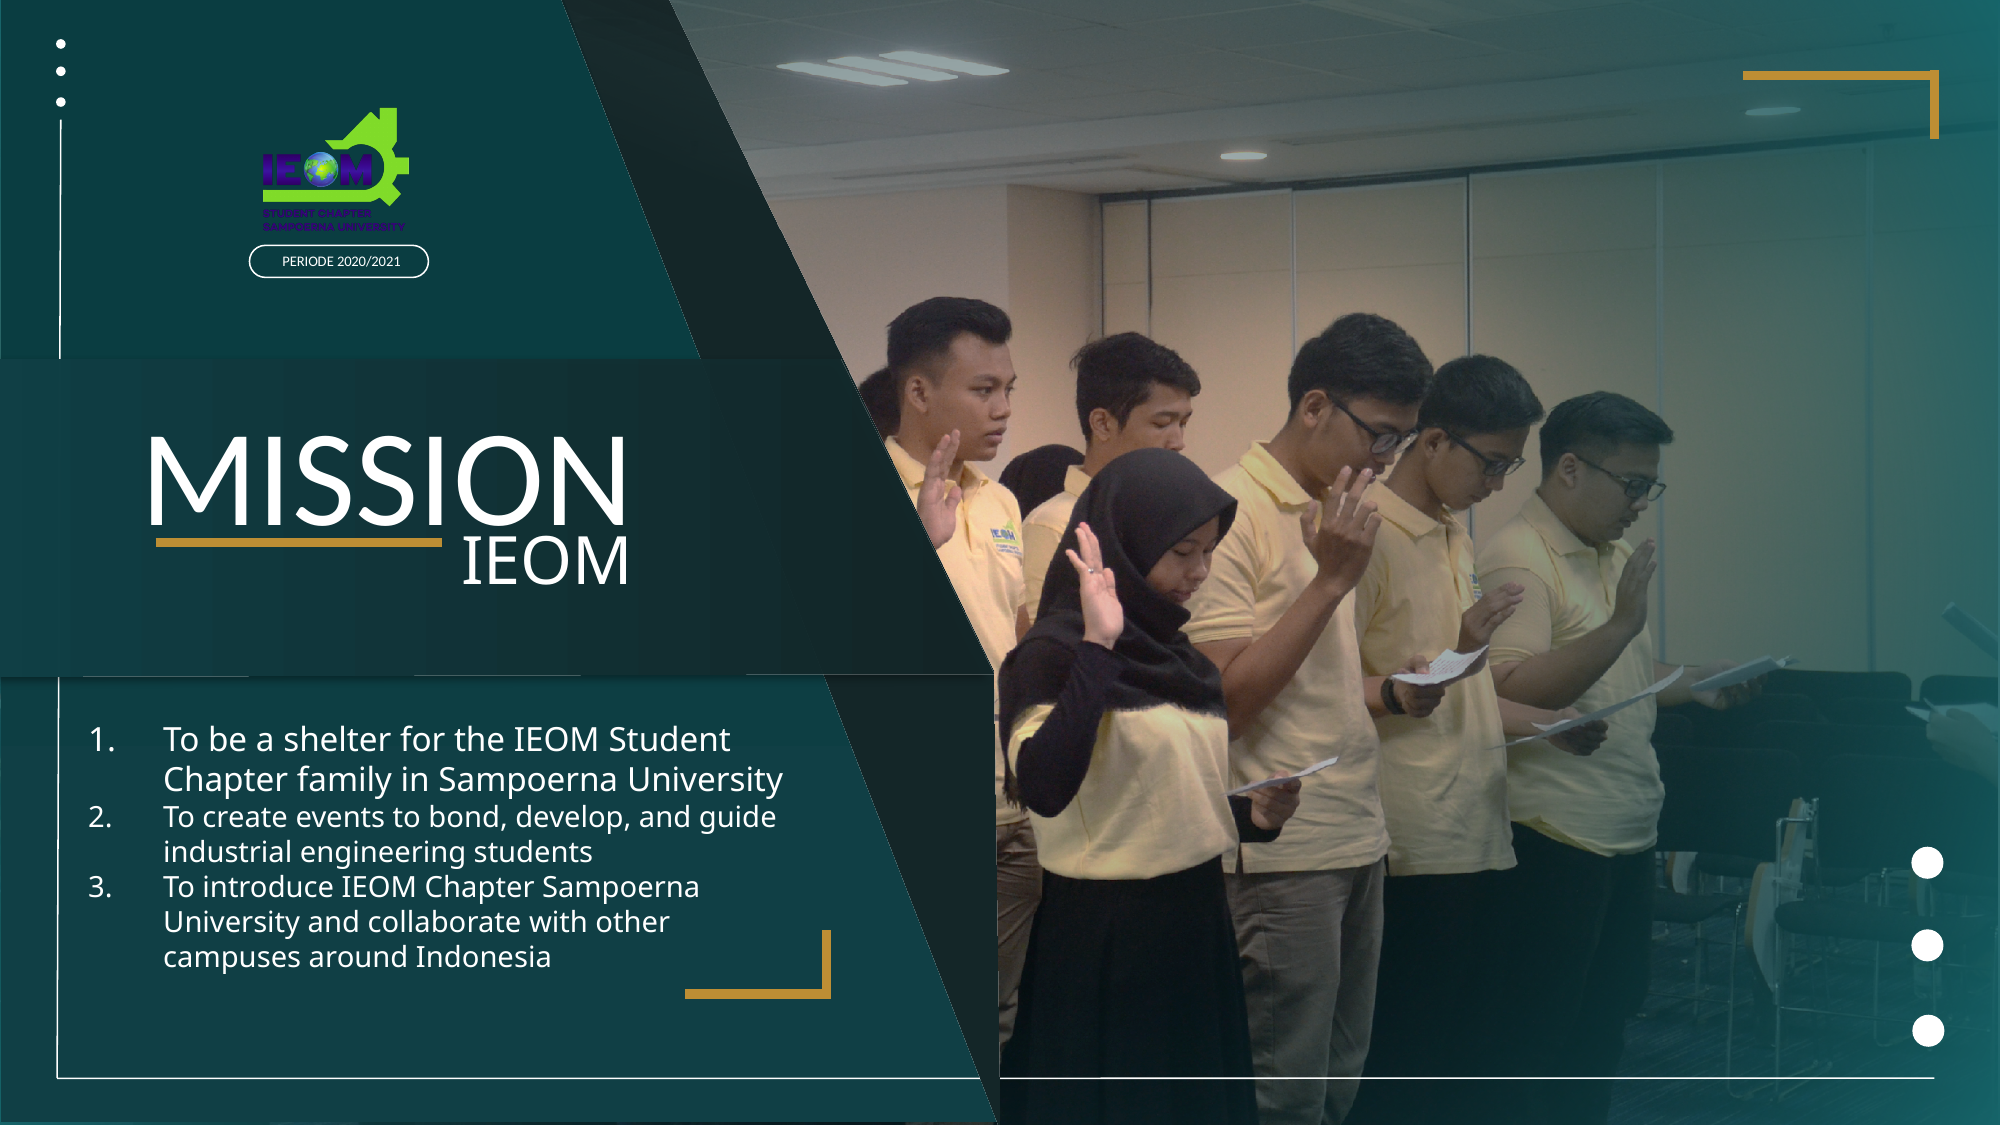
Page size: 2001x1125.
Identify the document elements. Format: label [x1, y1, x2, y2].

text_box [56, 119, 61, 1077]
text_box [1742, 70, 1940, 140]
picture [0, 0, 1999, 1125]
text_box [240, 244, 442, 278]
